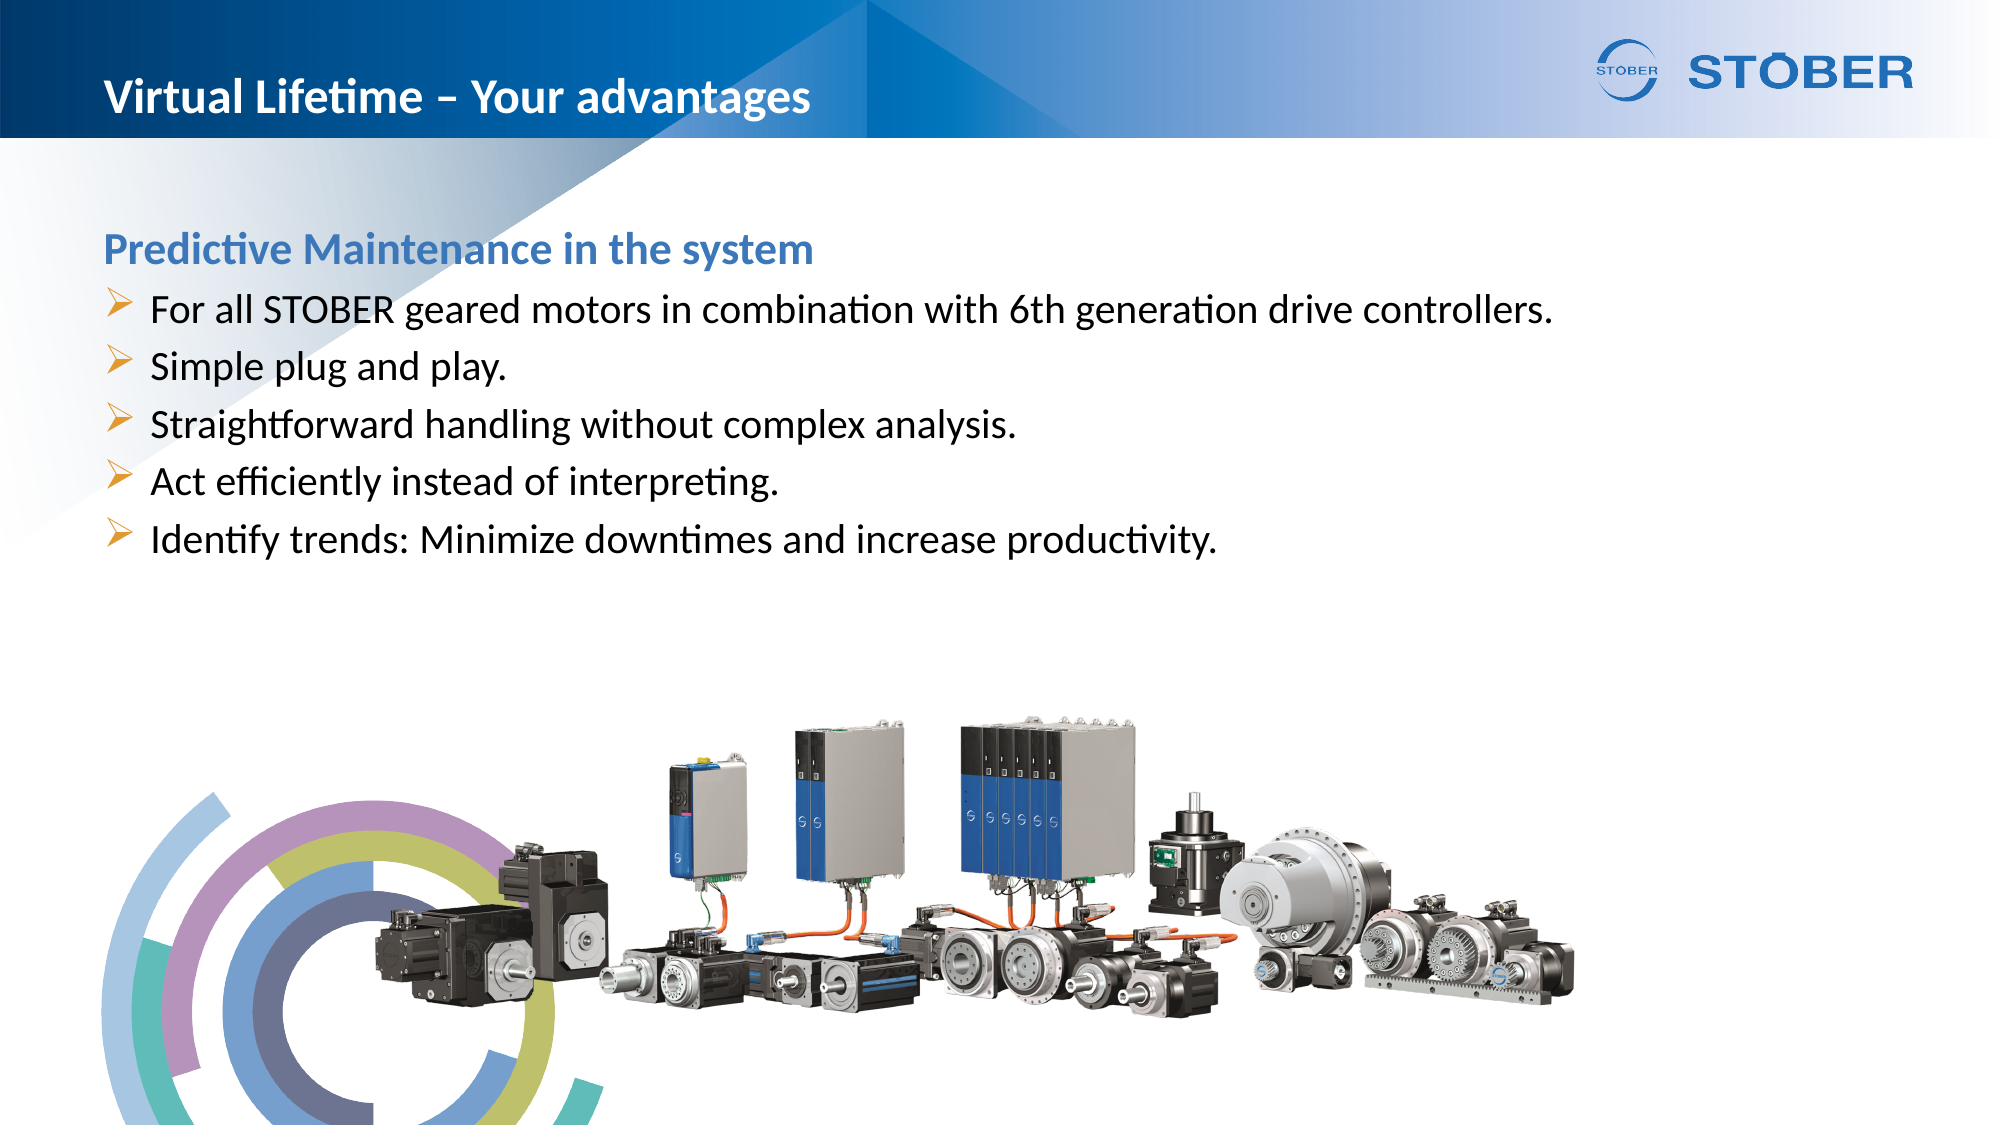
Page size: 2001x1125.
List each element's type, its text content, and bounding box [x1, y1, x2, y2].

list Predictive Maintenance in the system For all STOBER geared motors in combination with 6th generation drive controllers. Simple plug and play. Straightforward handling without complex analysis. Act efficiently instead of interpreting. Identify trends: Minimize downtimes and increase productivity. [88, 217, 1920, 1015]
picture [0, 0, 2000, 138]
title Virtual Lifetime – Your advantages [88, 59, 1399, 135]
picture [57, 650, 1685, 1125]
